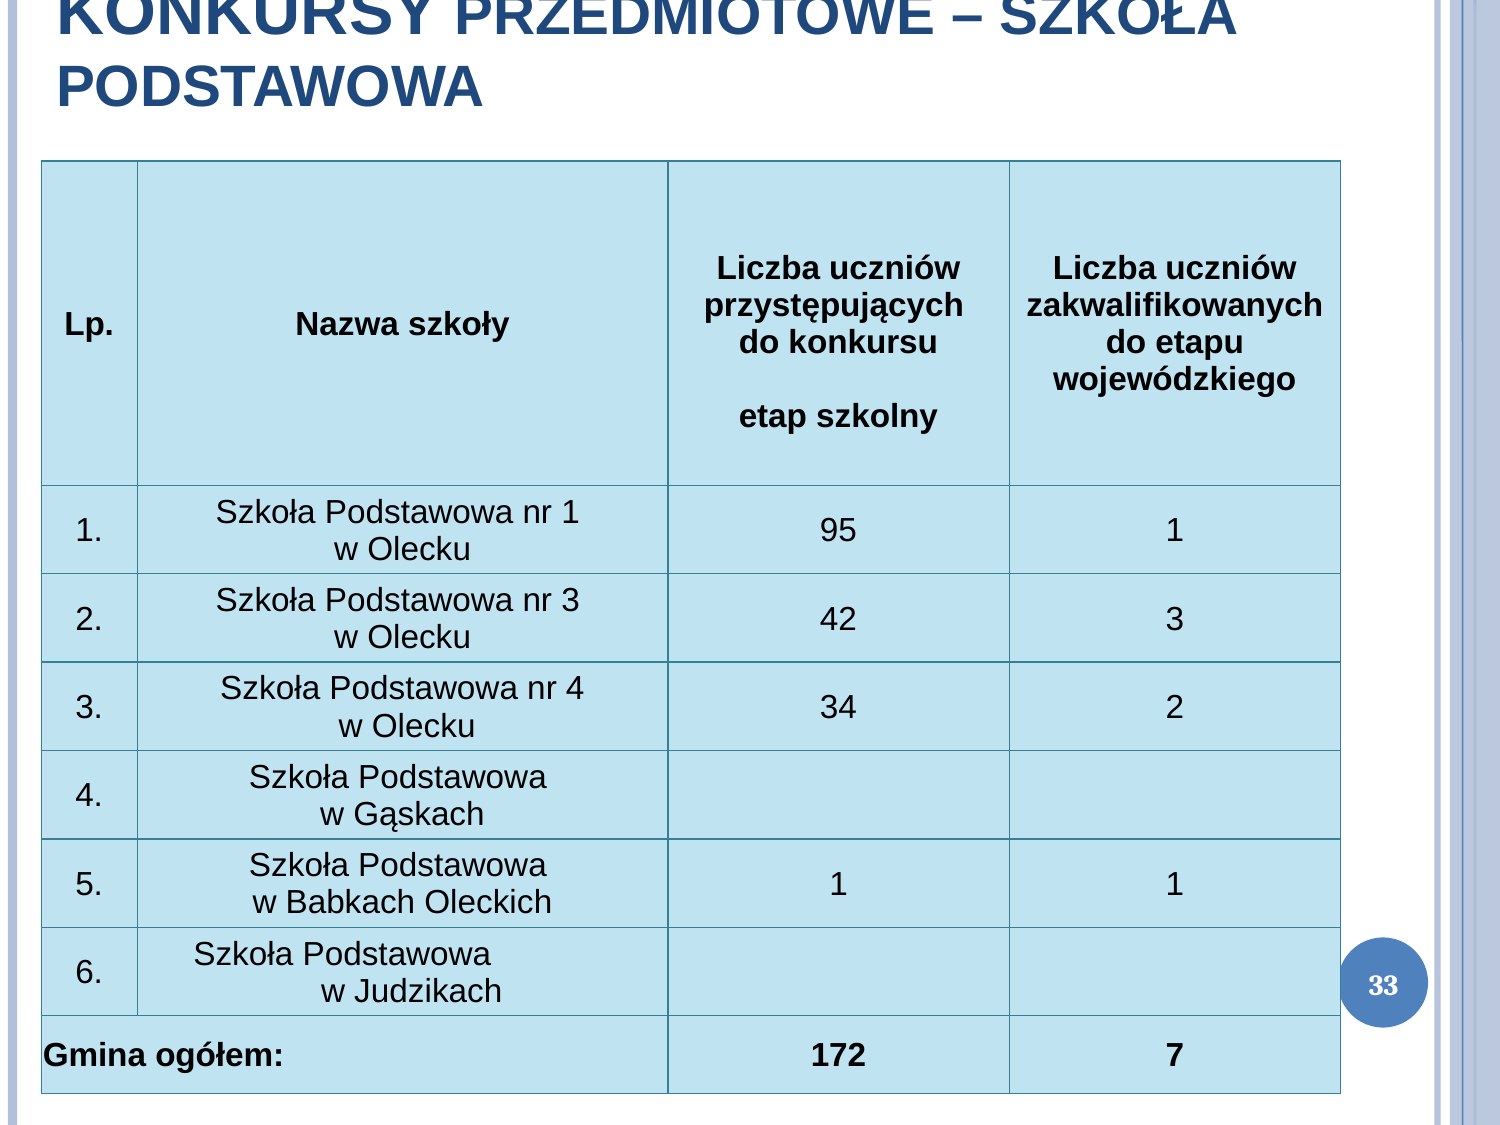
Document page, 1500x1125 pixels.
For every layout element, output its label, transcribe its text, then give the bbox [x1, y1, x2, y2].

table_cell Szkoła Podstawowa nr 1 w Olecku [138, 486, 667, 573]
table_cell 3. [42, 663, 137, 750]
table_cell Szkoła Podstawowa w Gąskach [138, 751, 667, 838]
table_cell Szkoła Podstawowa w Judzikach [138, 928, 667, 1015]
table_cell [669, 928, 1009, 1015]
table_cell 1. [42, 486, 137, 573]
table_cell [1010, 928, 1340, 1015]
table_cell 42 [669, 574, 1009, 661]
table_header Liczba uczniów zakwalifikowanych do etapu wojewódzkiego [1010, 162, 1340, 485]
table_cell 7 [1010, 1016, 1340, 1093]
title Konkursy przedmiotowe – Szkoła Podstawowa [41, 19, 1459, 126]
table_cell 34 [669, 663, 1009, 750]
table_header Liczba uczniów przystępujących do konkursu etap szkolny [669, 162, 1009, 485]
table_cell Szkoła Podstawowa w Babkach Oleckich [138, 840, 667, 927]
slide_number 33 [1341, 940, 1434, 1026]
table_cell 172 [669, 1016, 1009, 1093]
table_cell 4. [42, 751, 137, 838]
table_cell Gmina ogółem: [42, 1016, 667, 1093]
table_header Lp. [42, 162, 137, 485]
table_cell 1 [1010, 486, 1340, 573]
table_header Nazwa szkoły [138, 162, 667, 485]
table_cell 2. [42, 574, 137, 661]
table_cell 95 [669, 486, 1009, 573]
table_cell 5. [42, 840, 137, 927]
table_cell 3 [1010, 574, 1340, 661]
table_cell Szkoła Podstawowa nr 4 w Olecku [138, 663, 667, 750]
table_cell 1 [669, 840, 1009, 927]
table_cell 1 [1010, 840, 1340, 927]
table_cell [669, 751, 1009, 838]
table_cell 6. [42, 928, 137, 1015]
table_cell 2 [1010, 663, 1340, 750]
table_cell Szkoła Podstawowa nr 3 w Olecku [138, 574, 667, 661]
table_cell [1010, 751, 1340, 838]
